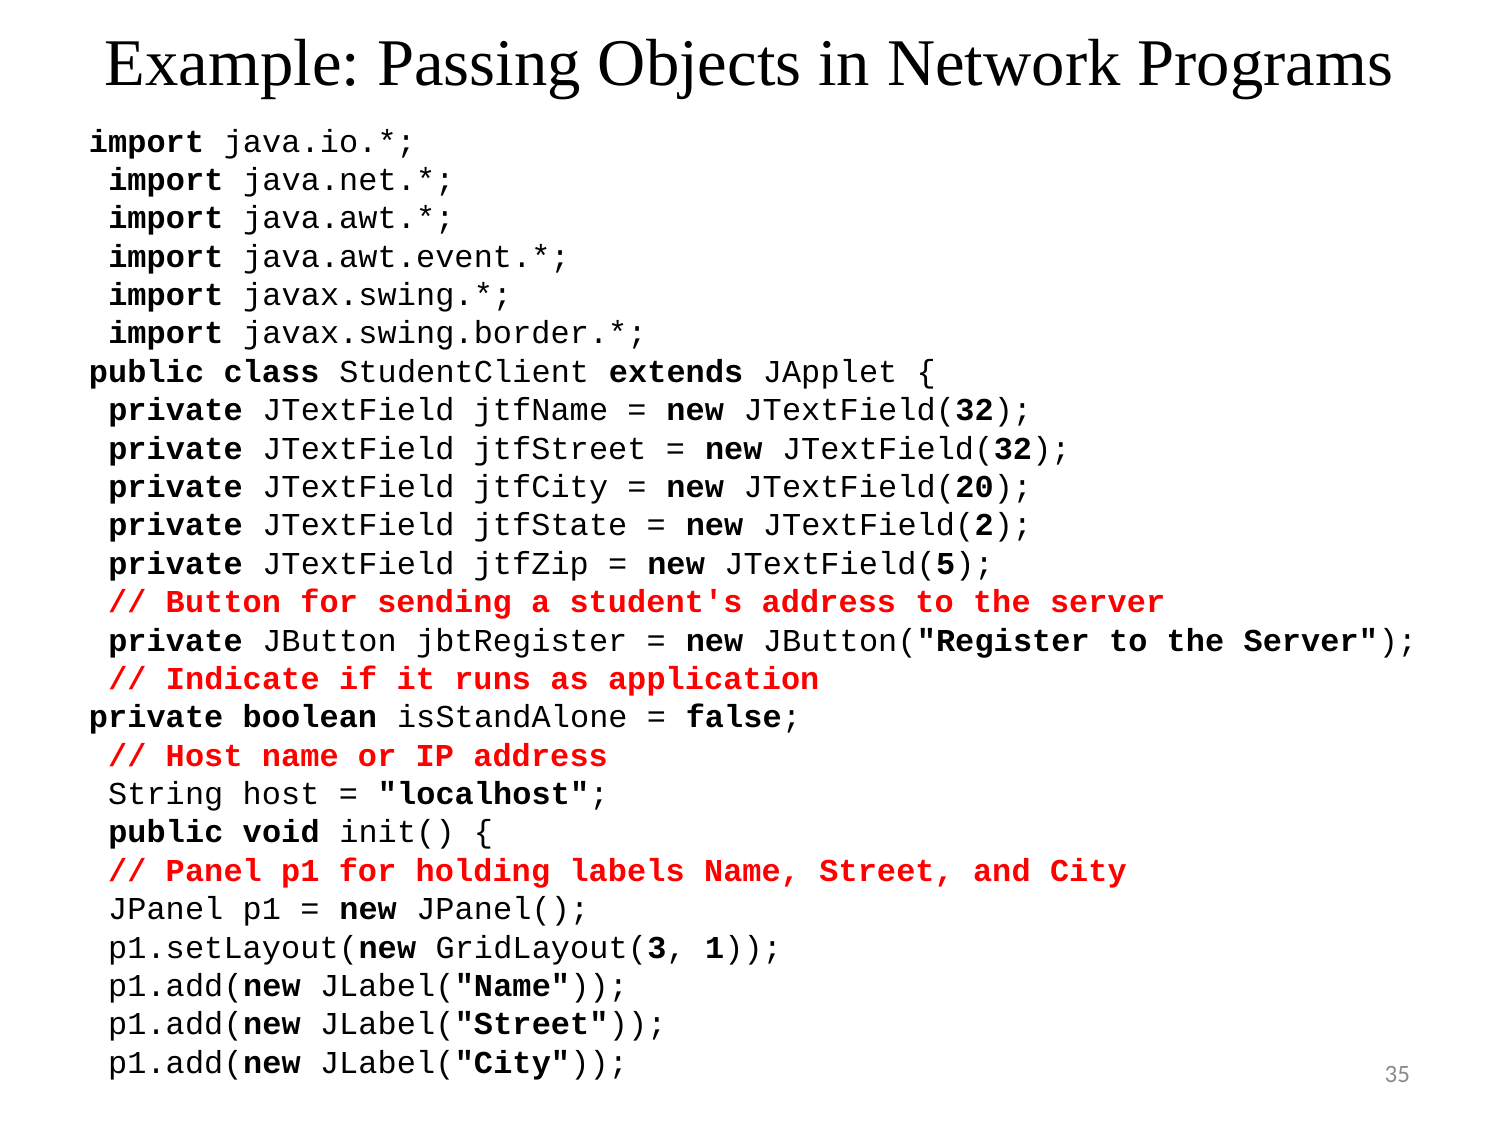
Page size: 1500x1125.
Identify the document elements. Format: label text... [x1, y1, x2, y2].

slide_number 35 [1074, 1042, 1425, 1103]
title Example: Passing Objects in Network Programs [75, 24, 1425, 93]
list import java.io.*; import java.net.*; import java.awt.*; import java.awt.event.*; import javax.swing.*; import javax.swing.border.*; public class StudentClient extends JApplet { private JTextField jtfName = new JTextField(32); private JTextField jtfStreet = new JTextField(32); private JTextField jtfCity = new JTextField(20); private JTextField jtfState = new JTextField(2); private JTextField jtfZip = new JTextField(5); // Button for sending a student's address to the server private JButton jbtRegister = new JButton("Register to the Server"); // Indicate if it runs as application private boolean isStandAlone = false; // Host name or IP address String host = "localhost"; public void init() { // Panel p1 for holding labels Name, Street, and City JPanel p1 = new JPanel(); p1.setLayout(new GridLayout(3, 1)); p1.add(new JLabel("Name")); p1.add(new JLabel("Street")); p1.add(new JLabel("City")); [24, 112, 1475, 1100]
